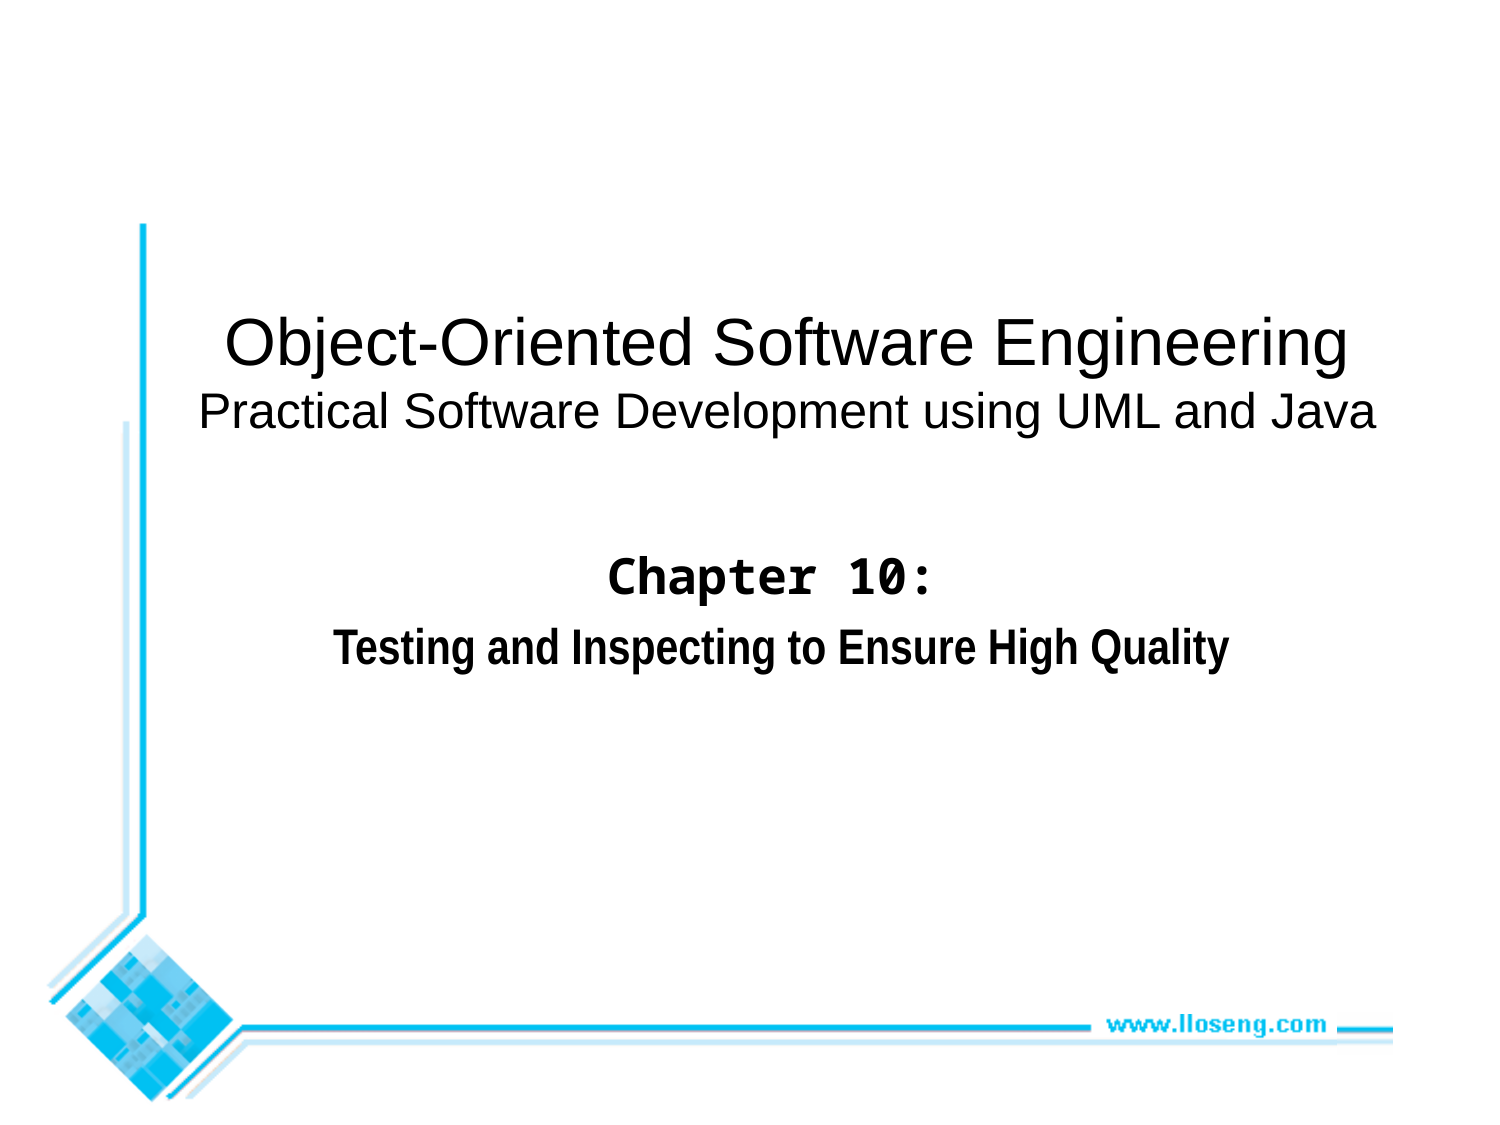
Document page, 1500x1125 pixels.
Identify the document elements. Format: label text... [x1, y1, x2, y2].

text_box Chapter 10: Testing and Inspecting to Ensure High Quality [262, 537, 1313, 825]
picture [35, 212, 1393, 1104]
text_box Object-Oriented Software Engineering Practical Software Development using UML and Java [149, 275, 1425, 463]
